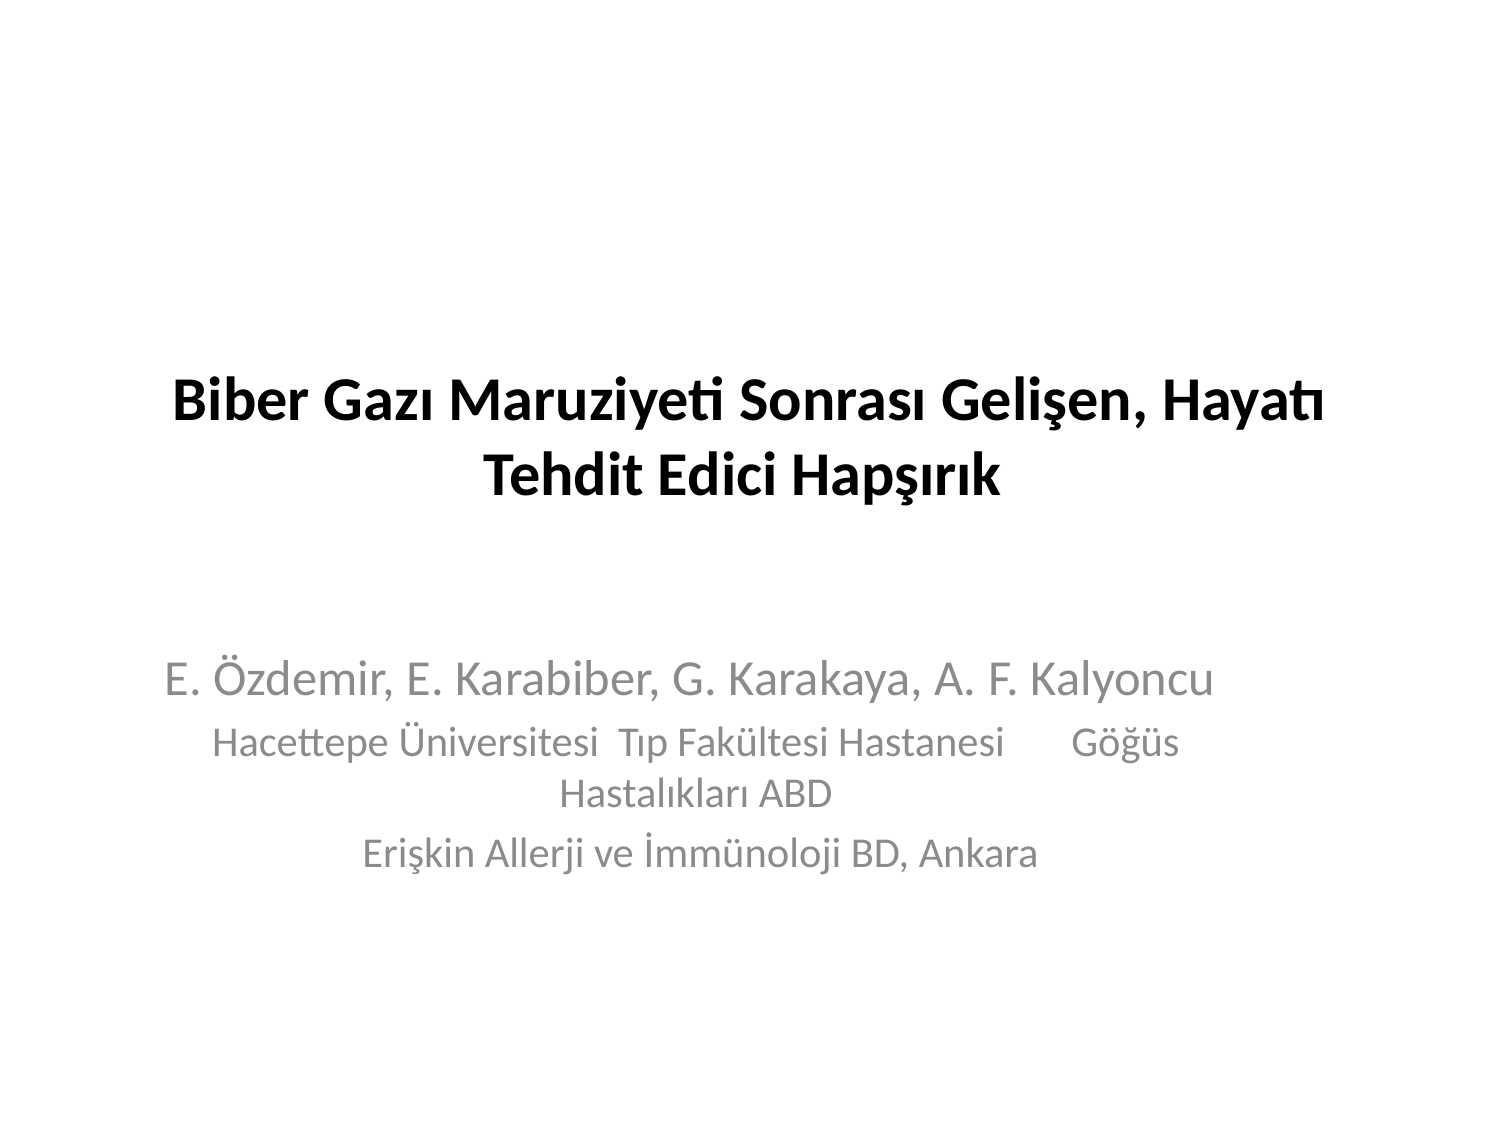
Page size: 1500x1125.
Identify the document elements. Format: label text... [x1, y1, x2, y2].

subtitle E. Özdemir, E. Karabiber, G. Karakaya, A. F. Kalyoncu Hacettepe Üniversitesi Tıp Fakültesi Hastanesi Göğüs Hastalıkları ABD Erişkin Allerji ve İmmünoloji BD, Ankara [117, 637, 1275, 925]
title Biber Gazı Maruziyeti Sonrası Gelişen, Hayatı Tehdit Edici Hapşırık [112, 349, 1388, 591]
